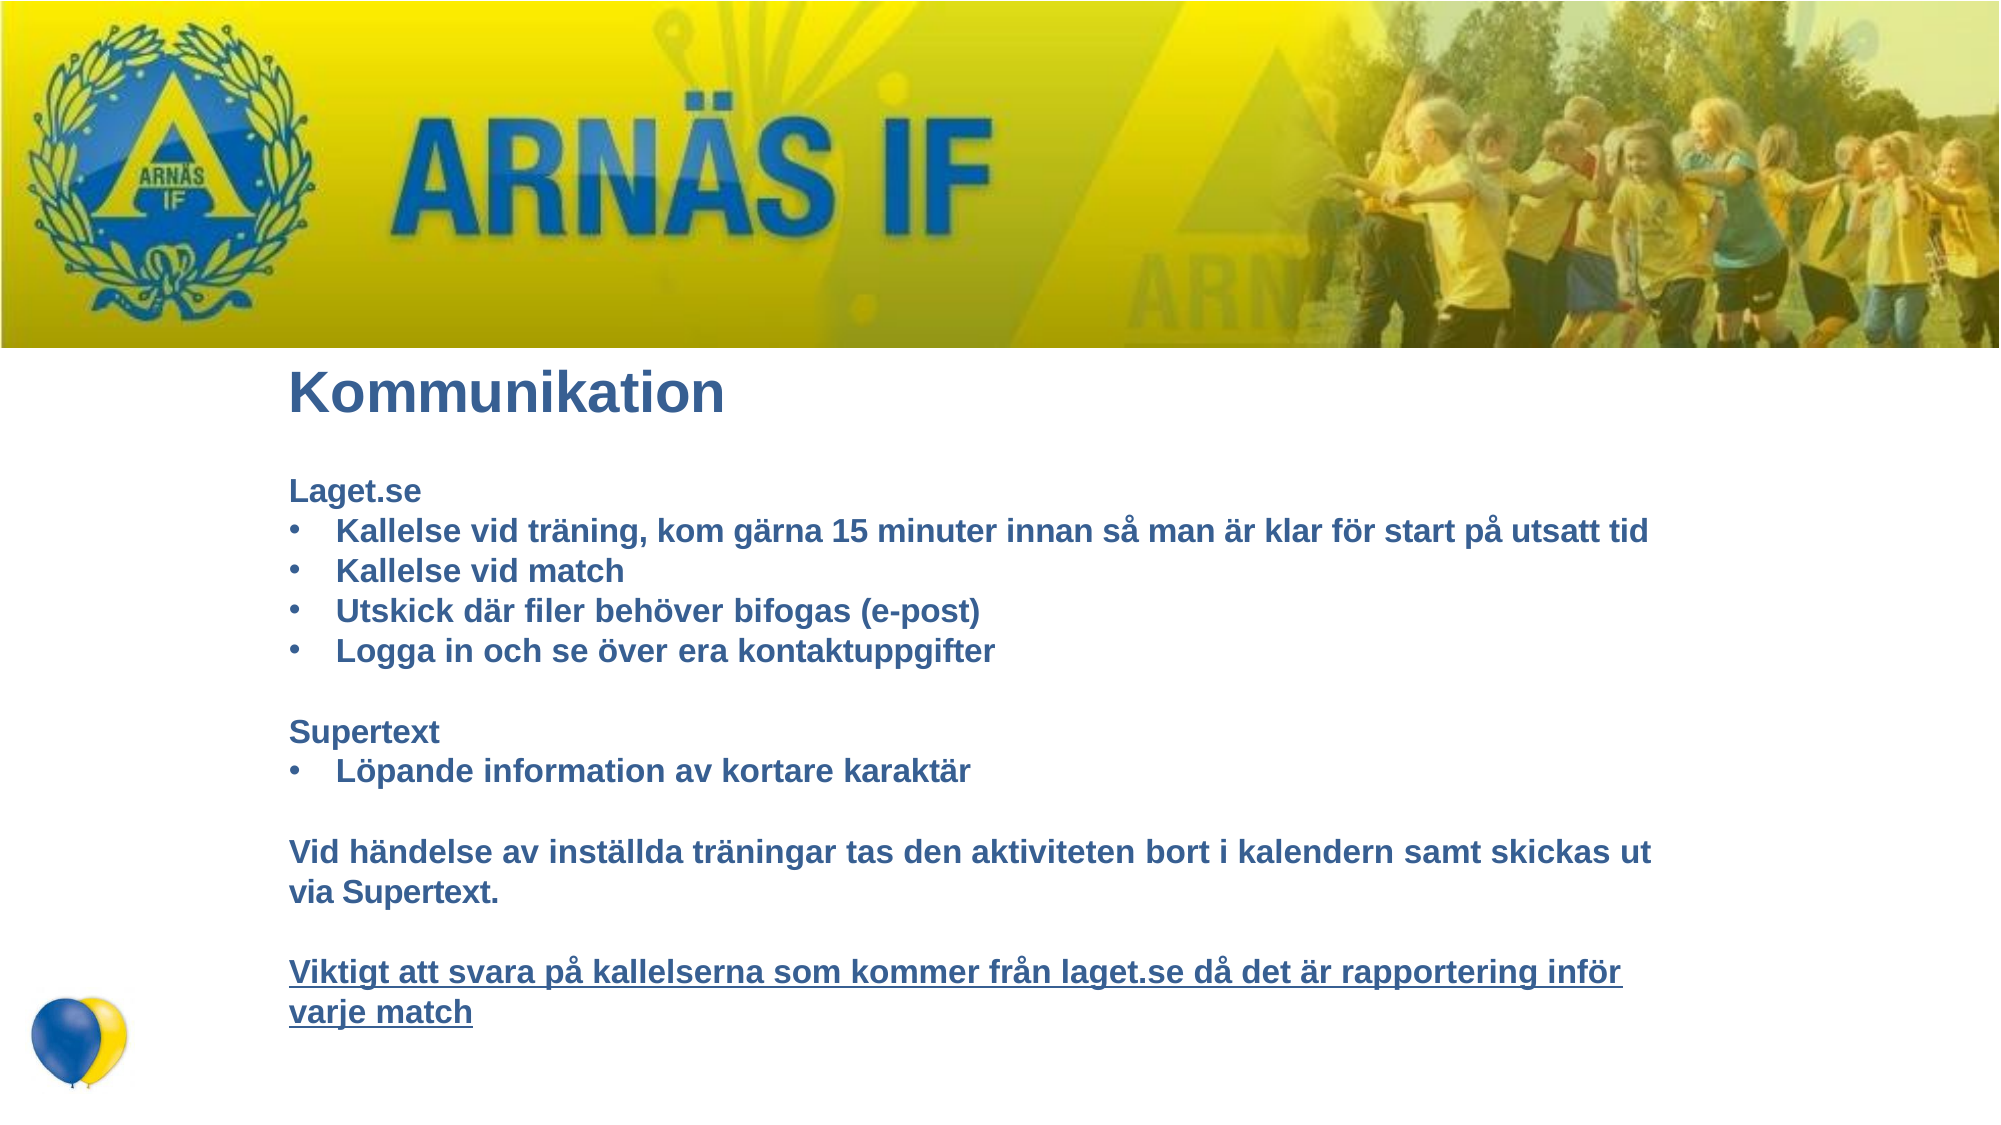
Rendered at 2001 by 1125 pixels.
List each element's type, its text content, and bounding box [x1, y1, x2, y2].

picture [25, 987, 135, 1094]
text_box Laget.se Kallelse vid träning, kom gärna 15 minuter innan så man är klar för start på utsatt tid Kallelse vid match Utskick där filer behöver bifogas (e-post) Logga in och se över era kontaktuppgifter Supertext Löpande information av kortare karaktär Vid händelse av inställda träningar tas den aktiviteten bort i kalendern samt skickas ut via Supertext. Viktigt att svara på kallelserna som kommer från laget.se då det är rapportering inför varje match [286, 467, 1681, 1031]
title Kommunikation [286, 358, 732, 467]
picture [0, 0, 1999, 349]
